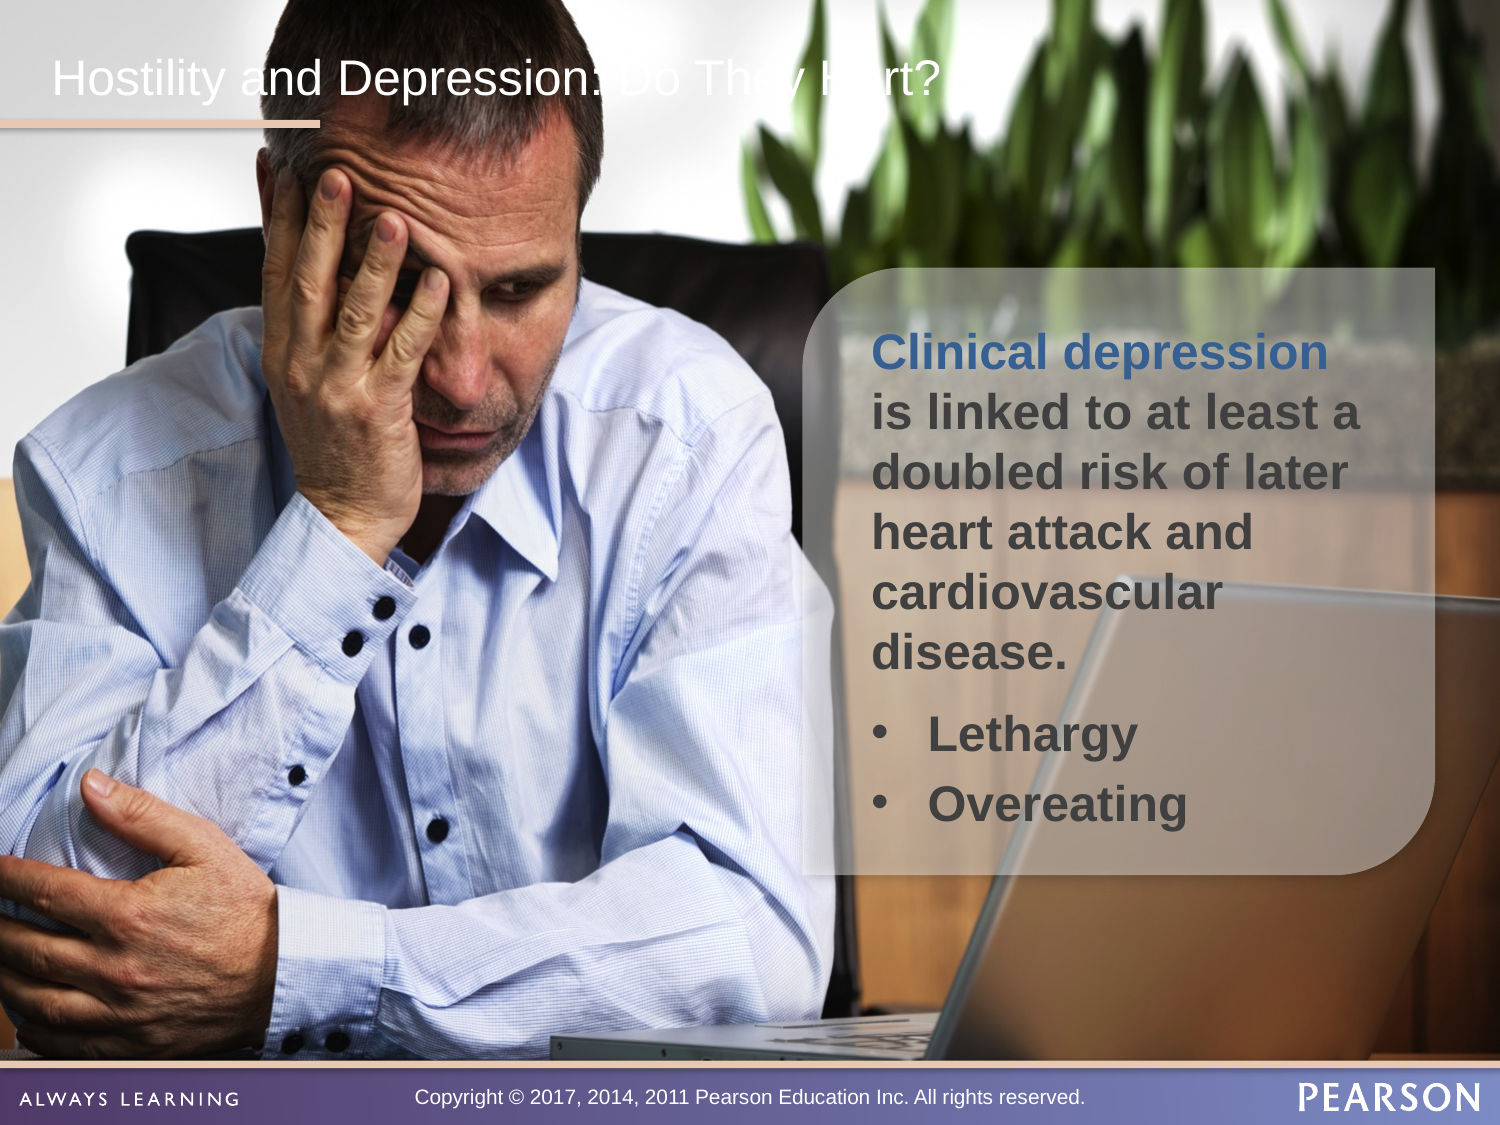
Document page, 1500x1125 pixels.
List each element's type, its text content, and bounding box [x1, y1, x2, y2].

picture [0, 0, 1500, 1060]
text_box [802, 267, 1436, 876]
list Clinical depression is linked to at least a doubled risk of later heart attack and cardiovascular disease. Lethargy Overeating [856, 311, 1377, 821]
title Hostility and Depression: Do They Hurt? [36, 31, 1312, 120]
